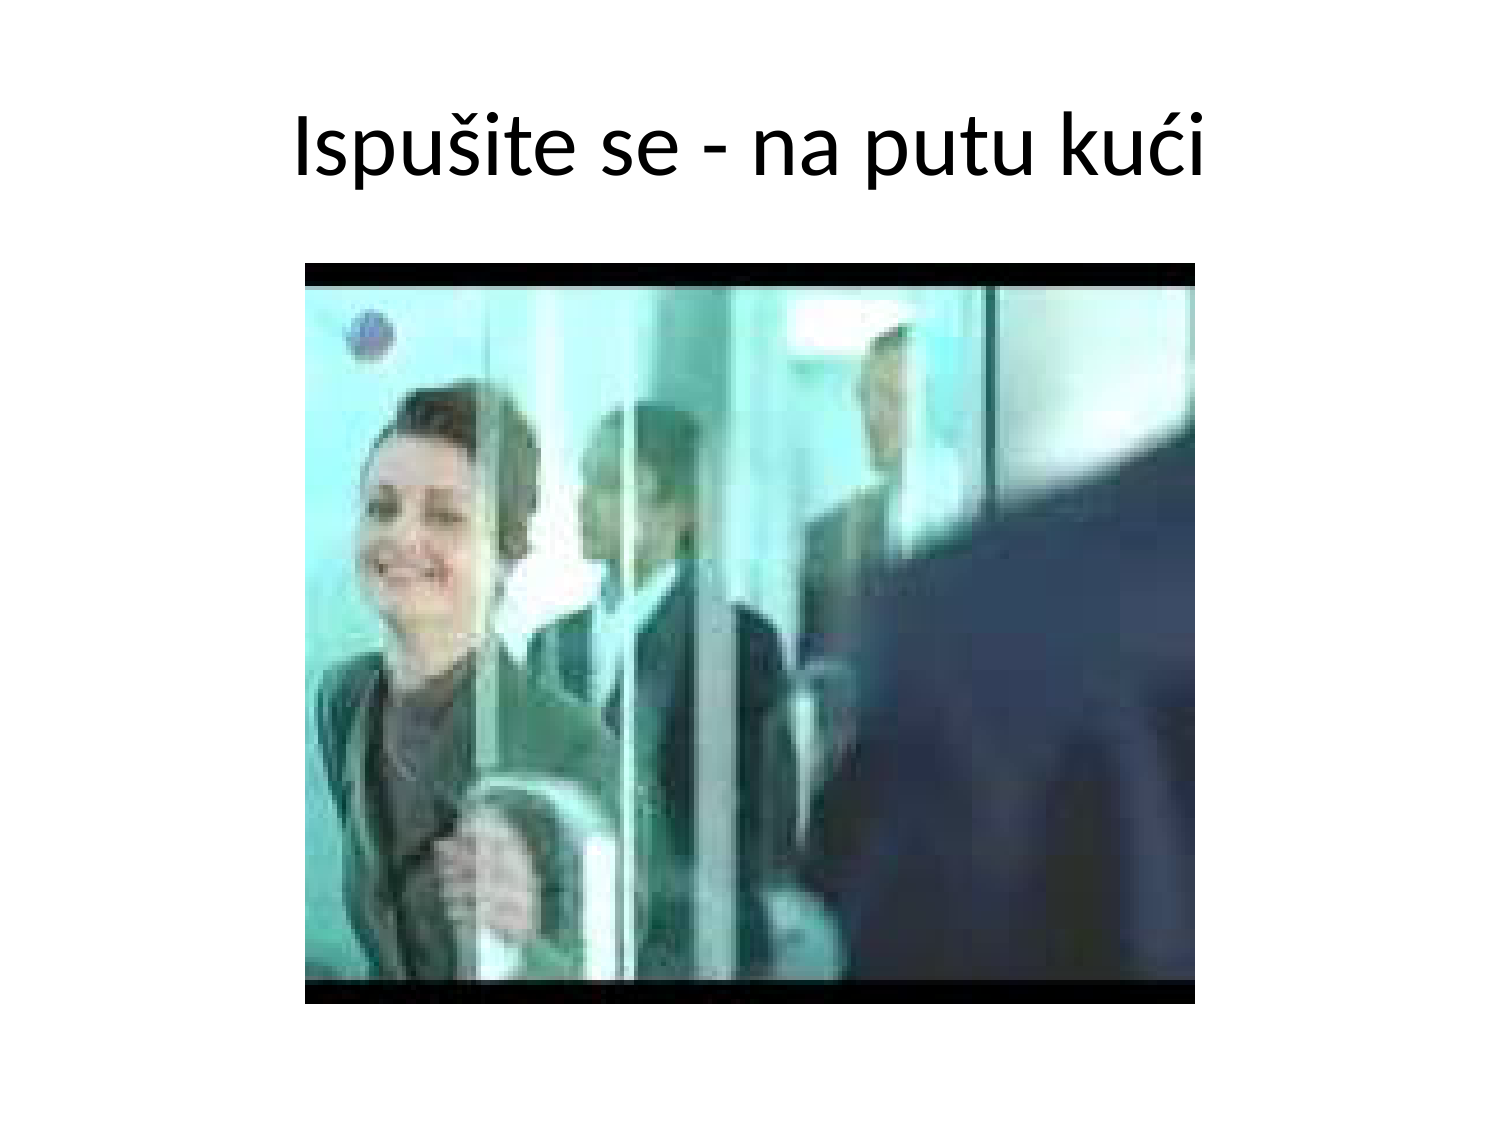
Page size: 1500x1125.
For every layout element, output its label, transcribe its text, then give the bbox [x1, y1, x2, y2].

title Ispušite se - na putu kući [75, 45, 1425, 233]
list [304, 262, 1196, 1006]
